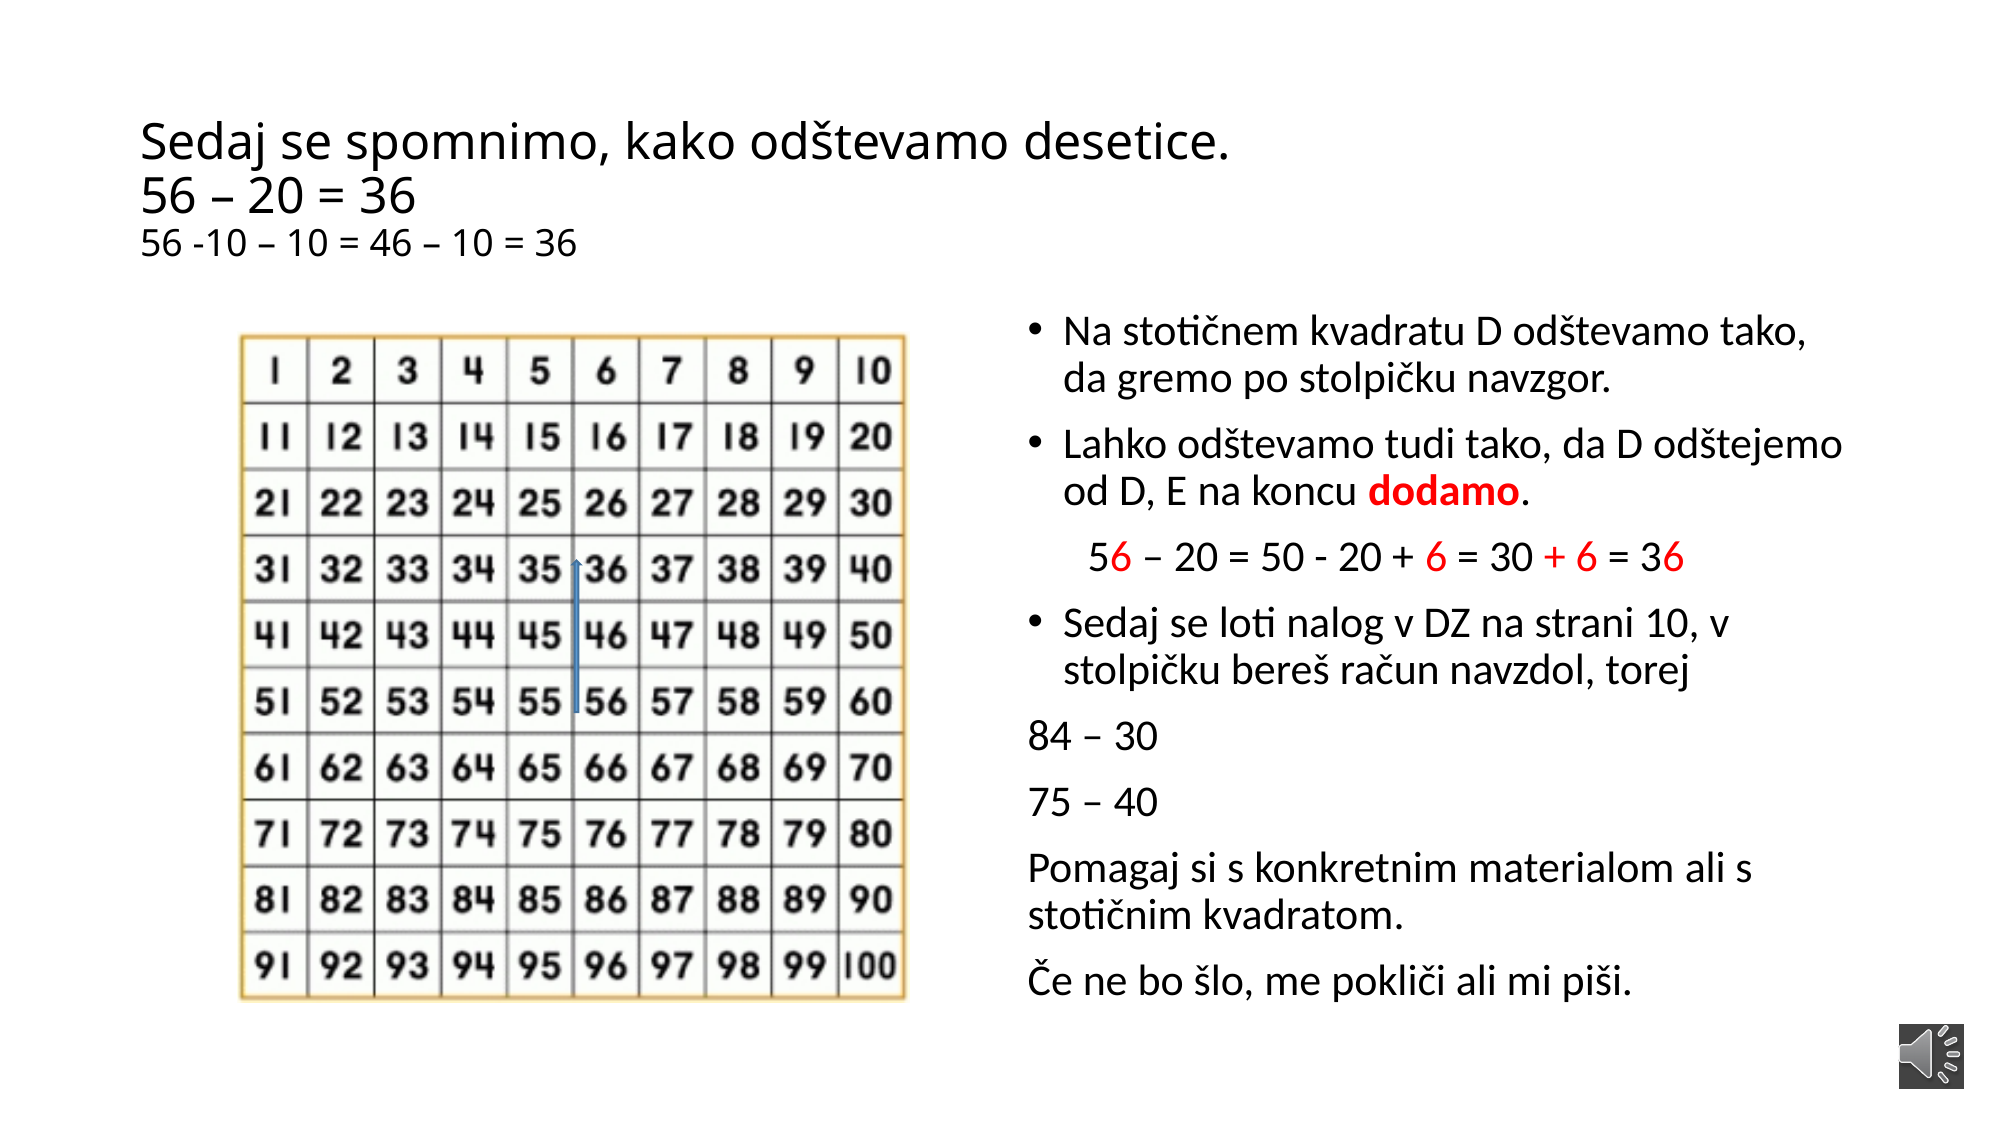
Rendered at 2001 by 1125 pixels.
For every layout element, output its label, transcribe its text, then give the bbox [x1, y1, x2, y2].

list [237, 331, 910, 1003]
list Na stotičnem kvadratu D odštevamo tako, da gremo po stolpičku navzgor. Lahko odštevamo tudi tako, da D odštejemo od D, E na koncu dodamo. 56 – 20 = 50 - 20 + 6 = 30 + 6 = 36 Sedaj se loti nalog v DZ na strani 10, v stolpičku bereš račun navzdol, torej 84 – 30 75 – 40 Pomagaj si s konkretnim materialom ali s stotičnim kvadratom. Če ne bo šlo, me pokliči ali mi piši. [1012, 299, 1863, 1014]
picture [1897, 1022, 1965, 1090]
title Sedaj se spomnimo, kako odštevamo desetice. 56 – 20 = 36 56 -10 – 10 = 46 – 10 = 36 [125, 82, 1850, 300]
